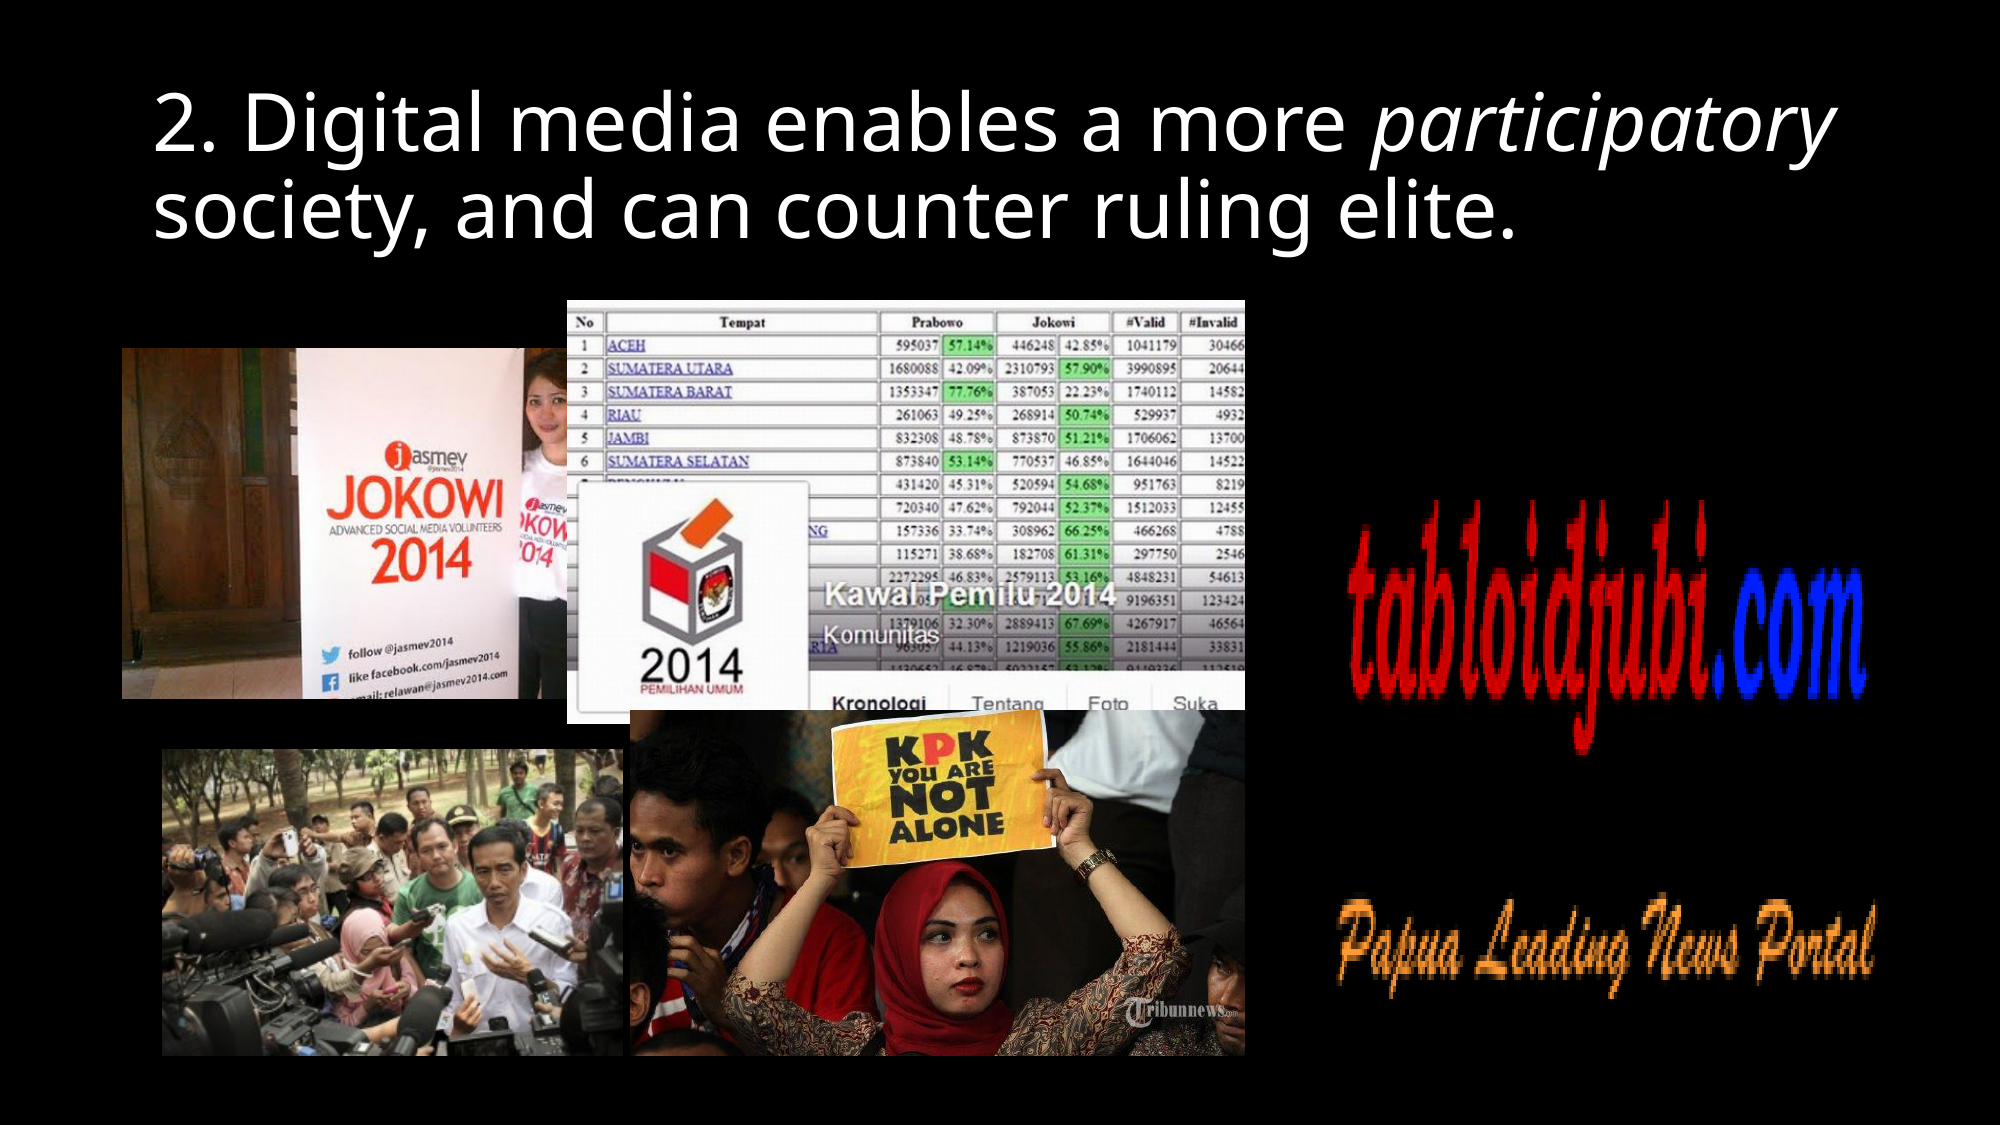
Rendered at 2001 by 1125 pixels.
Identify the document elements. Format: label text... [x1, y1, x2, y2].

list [162, 749, 623, 1056]
picture [122, 300, 1245, 1056]
picture [1336, 500, 1878, 999]
title 2. Digital media enables a more participatory society, and can counter ruling elite. [137, 59, 1863, 278]
